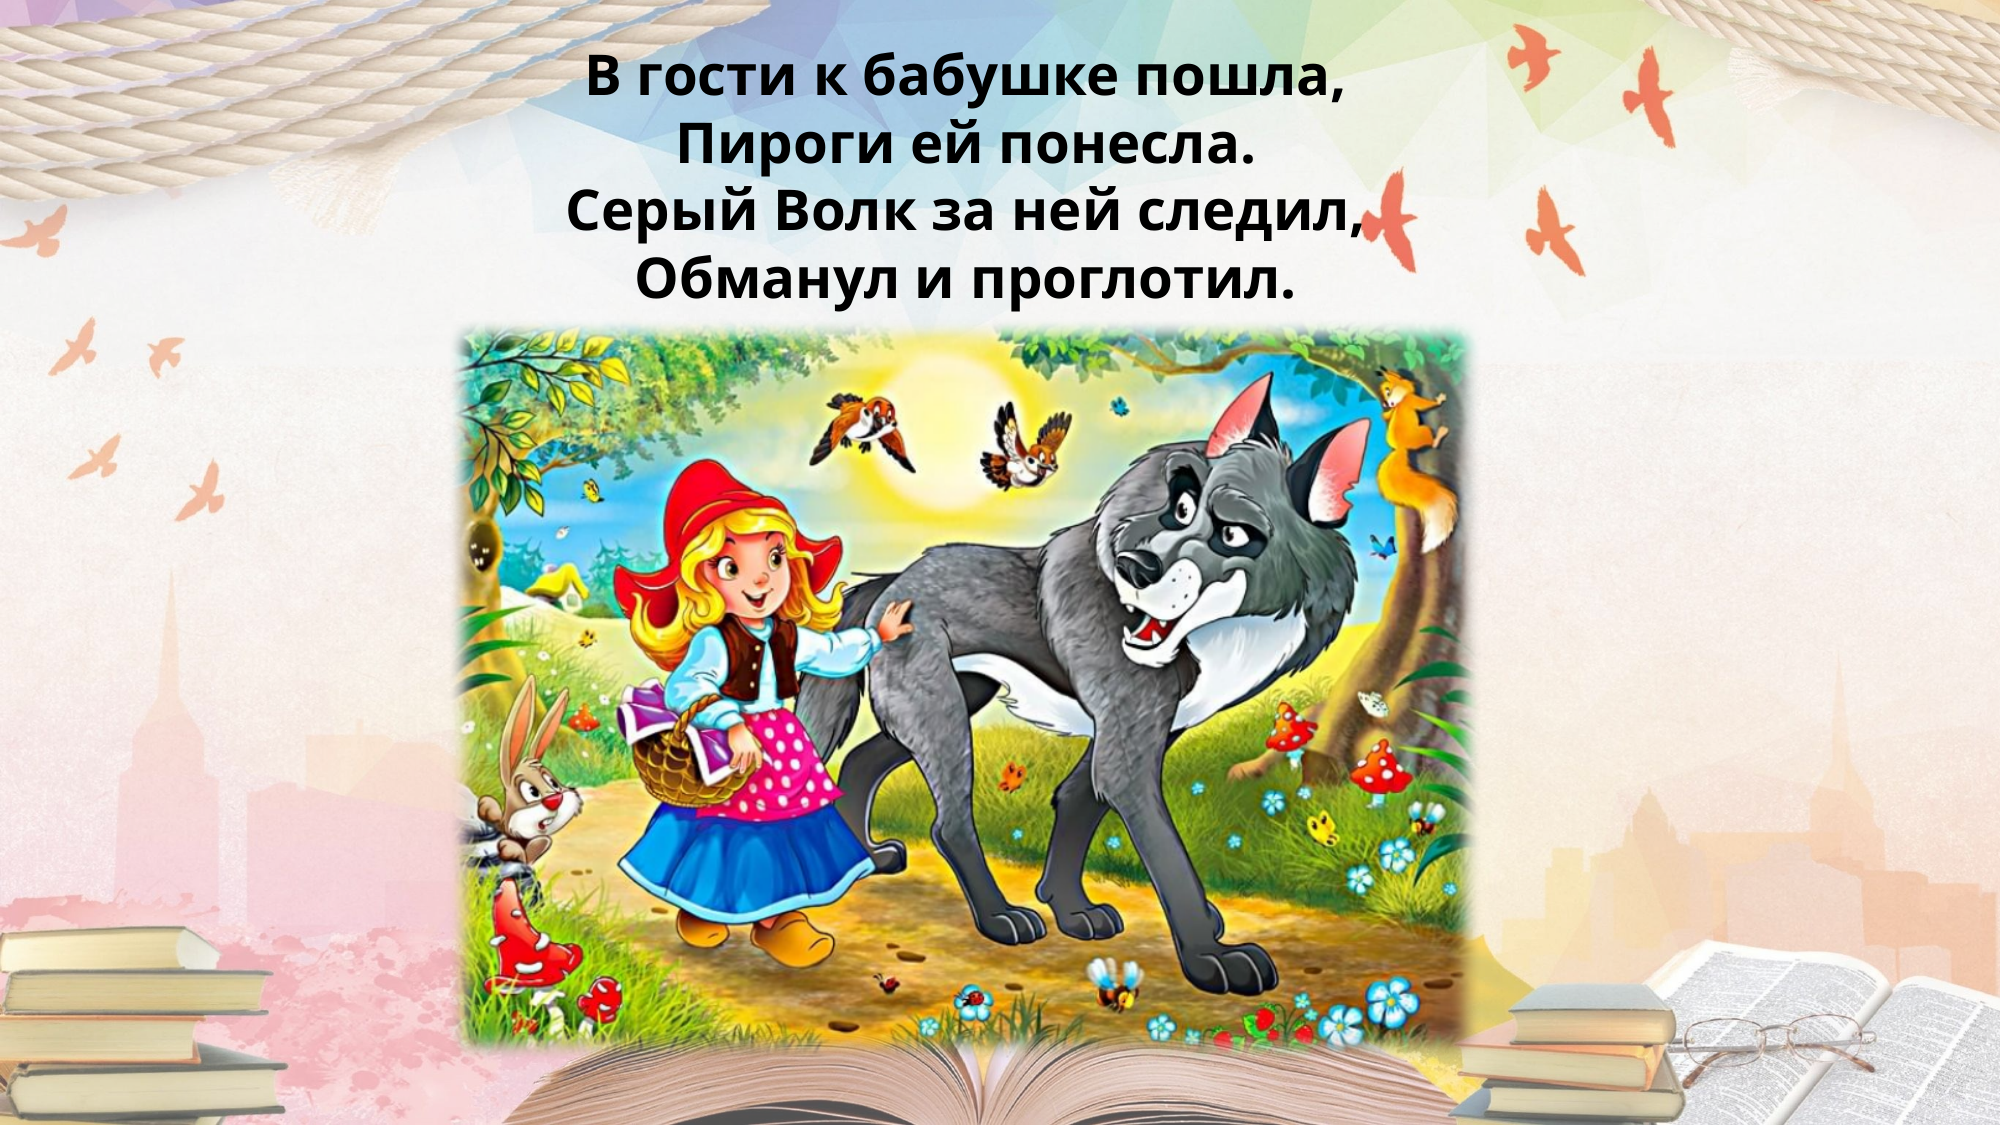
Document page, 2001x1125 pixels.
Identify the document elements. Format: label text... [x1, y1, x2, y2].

picture [448, 319, 1483, 1061]
text_box В гости к бабушке пошла, Пироги ей понесла. Серый Волк за ней следил, Обманул и проглотил. [177, 31, 1754, 317]
